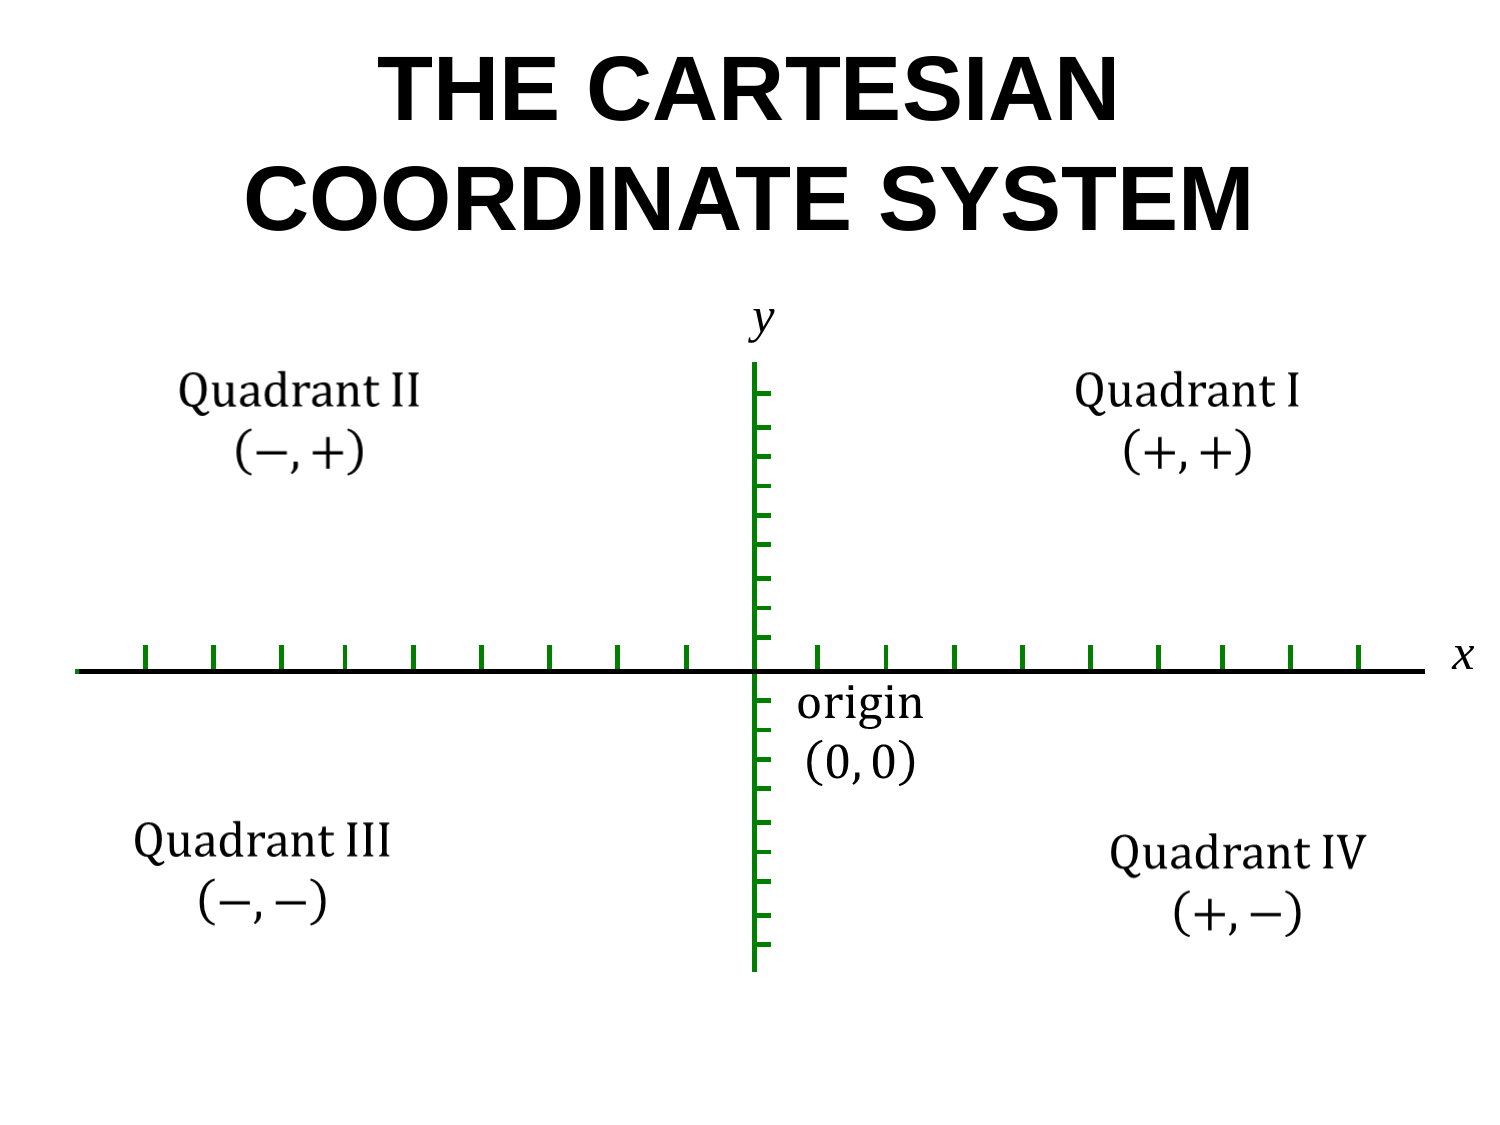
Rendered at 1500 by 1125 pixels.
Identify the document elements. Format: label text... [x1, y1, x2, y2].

title THE CARTESIAN COORDINATE SYSTEM [75, 45, 1425, 233]
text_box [49, 274, 1500, 972]
